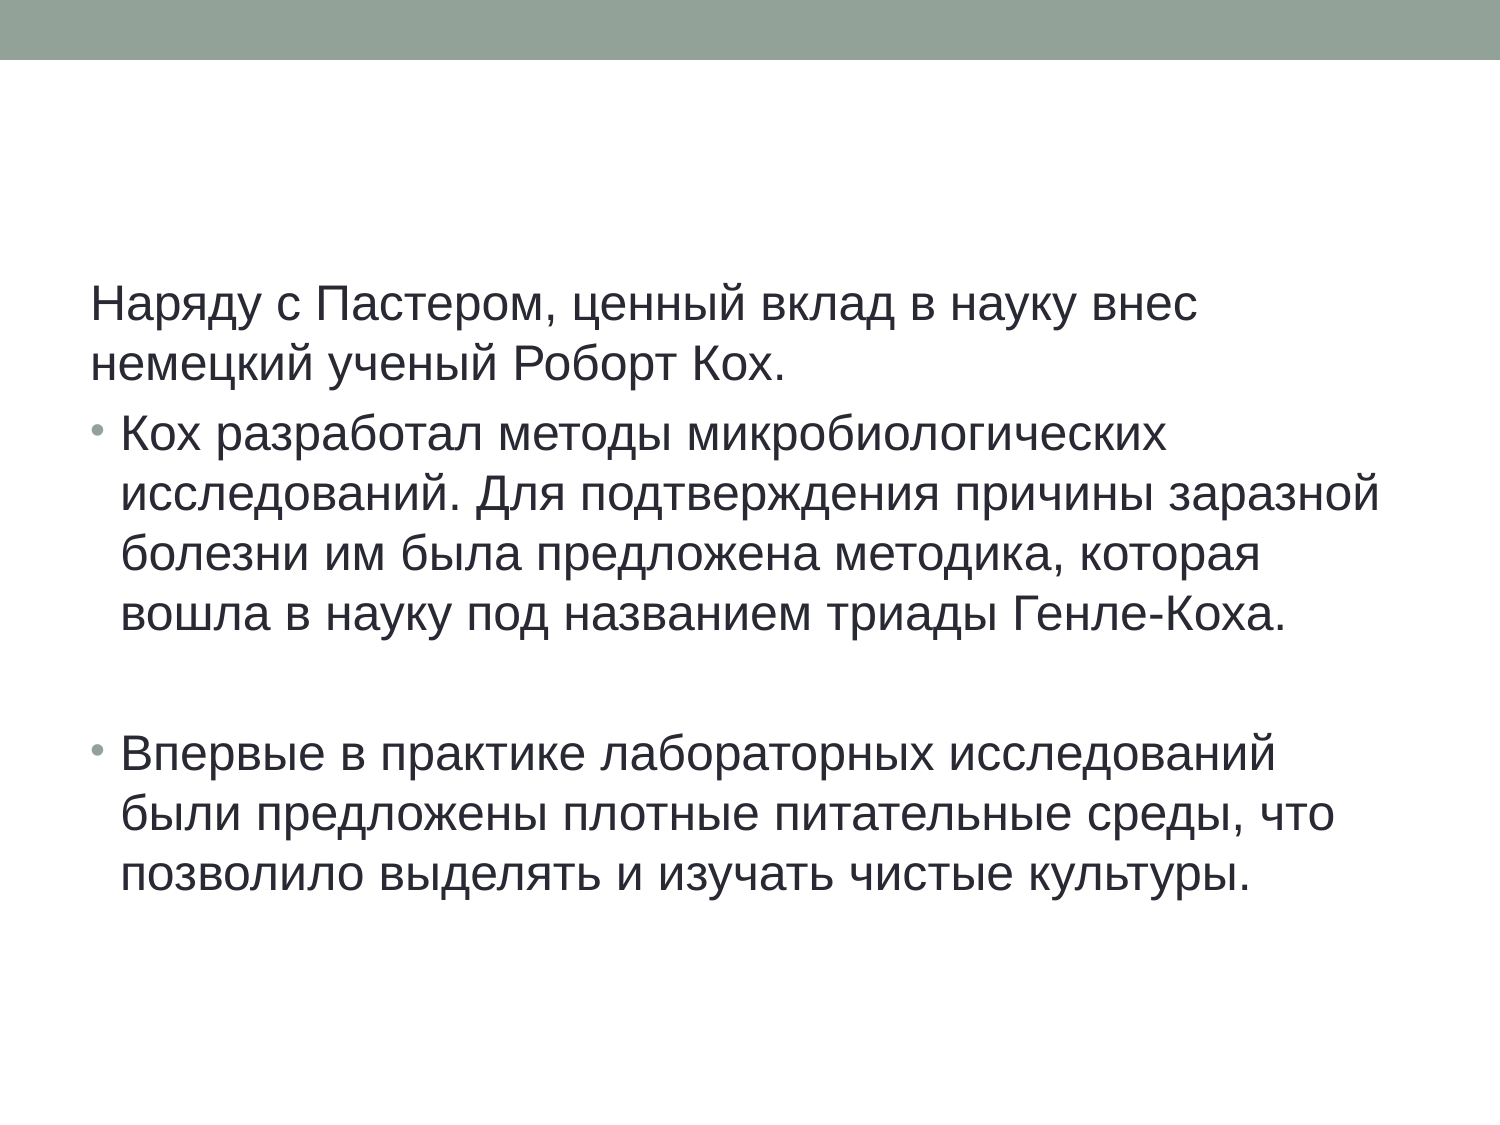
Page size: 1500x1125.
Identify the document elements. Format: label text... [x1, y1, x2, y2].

list Наряду с Пастером, ценный вклад в науку внес немецкий ученый Роборт Кох. Кох разработал методы микробиологических исследований. Для подтверждения причины заразной болезни им была предложена методика, которая вошла в науку под названием триады Генле-Коха. Впервые в практике лабораторных исследований были предложены плотные питательные среды, что позволило выделять и изучать чистые культуры. [75, 262, 1425, 1063]
